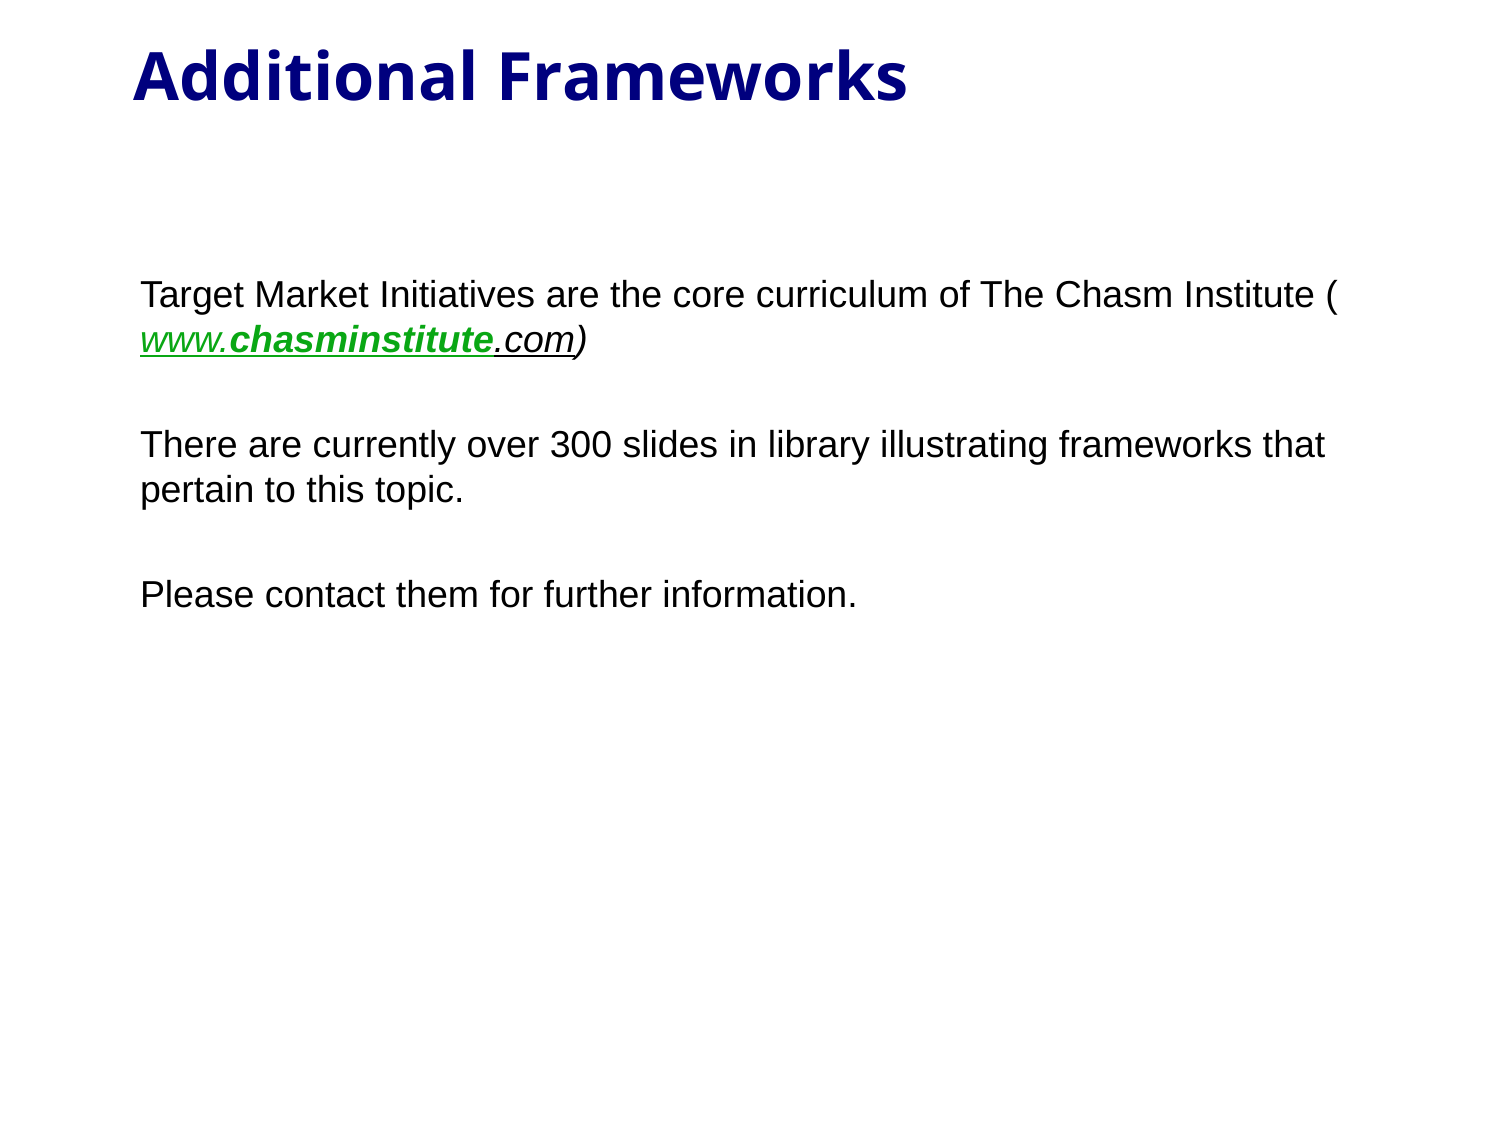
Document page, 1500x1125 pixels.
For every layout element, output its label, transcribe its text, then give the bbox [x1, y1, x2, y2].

title Additional Frameworks [118, 35, 1437, 199]
list Target Market Initiatives are the core curriculum of The Chasm Institute (www.chasminstitute.com) There are currently over 300 slides in library illustrating frameworks that pertain to this topic. Please contact them for further information. [124, 262, 1440, 976]
